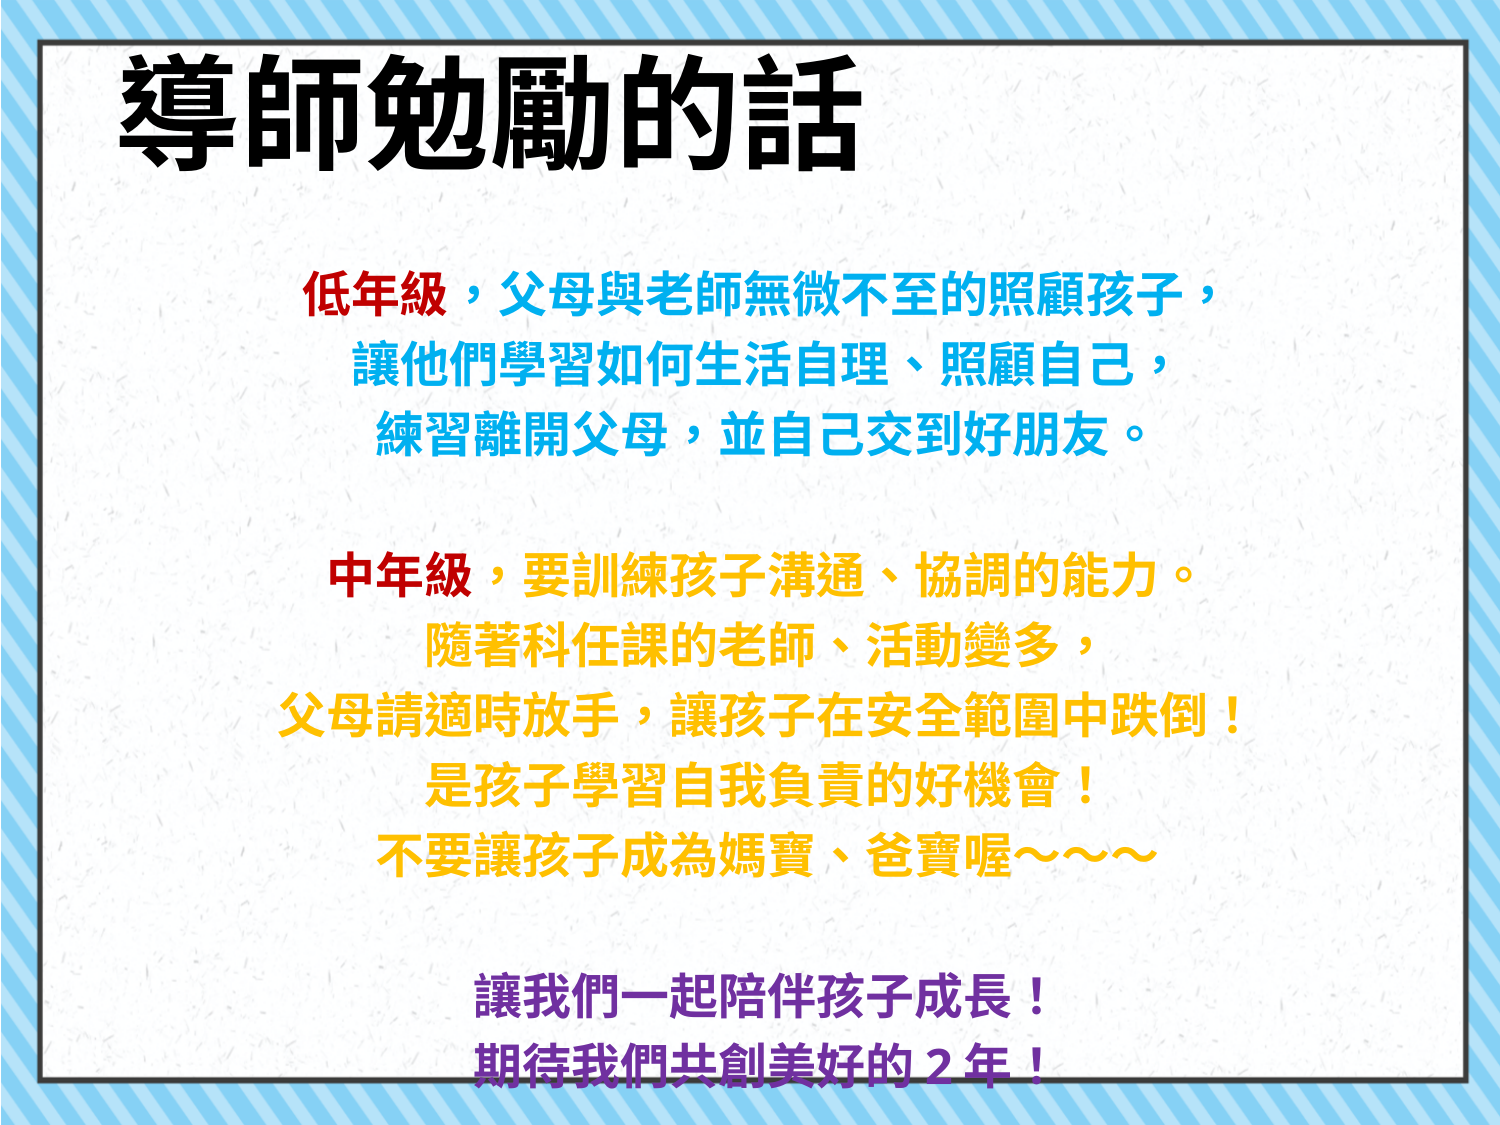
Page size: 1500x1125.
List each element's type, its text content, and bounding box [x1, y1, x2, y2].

title 導師勉勵的話 [100, 45, 1412, 233]
list 低年級，父母與老師無微不至的照顧孩子， 讓他們學習如何生活自理、照顧自己， 練習離開父母，並自己交到好朋友。 中年級，要訓練孩子溝通、協調的能力。 隨著科任課的老師、活動變多， 父母請適時放手，讓孩子在安全範圍中跌倒！ 是孩子學習自我負責的好機會！ 不要讓孩子成為媽寶、爸寶喔～～～ 讓我們一起陪伴孩子成長！ 期待我們共創美好的2年！ [100, 262, 1436, 1106]
picture [2, 1, 1499, 1125]
